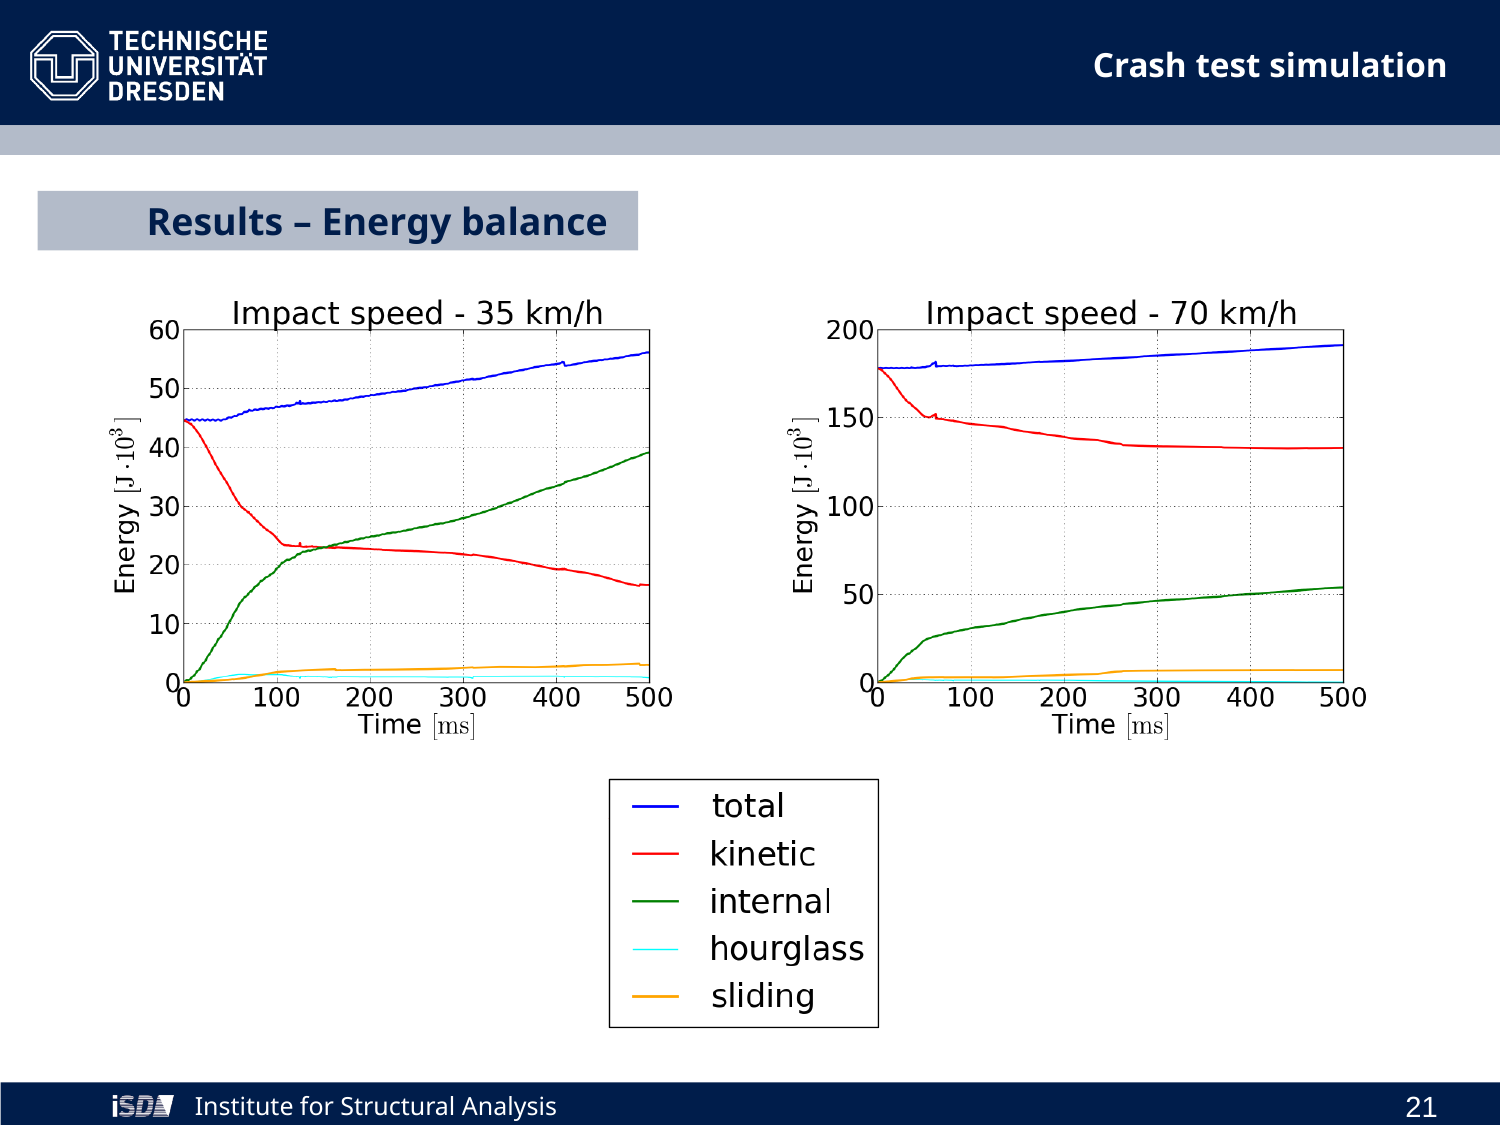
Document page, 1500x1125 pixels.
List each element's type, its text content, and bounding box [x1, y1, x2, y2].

text_box Results – Energy balance [37, 190, 639, 251]
slide_number 21 [1131, 1080, 1454, 1115]
footer Institute for Structural Analysis [194, 1089, 1436, 1125]
picture [29, 30, 267, 101]
picture [608, 777, 881, 1030]
picture [109, 1091, 175, 1120]
picture [787, 293, 1389, 740]
picture [108, 293, 709, 740]
text_box Crash test simulation [696, 36, 1463, 100]
